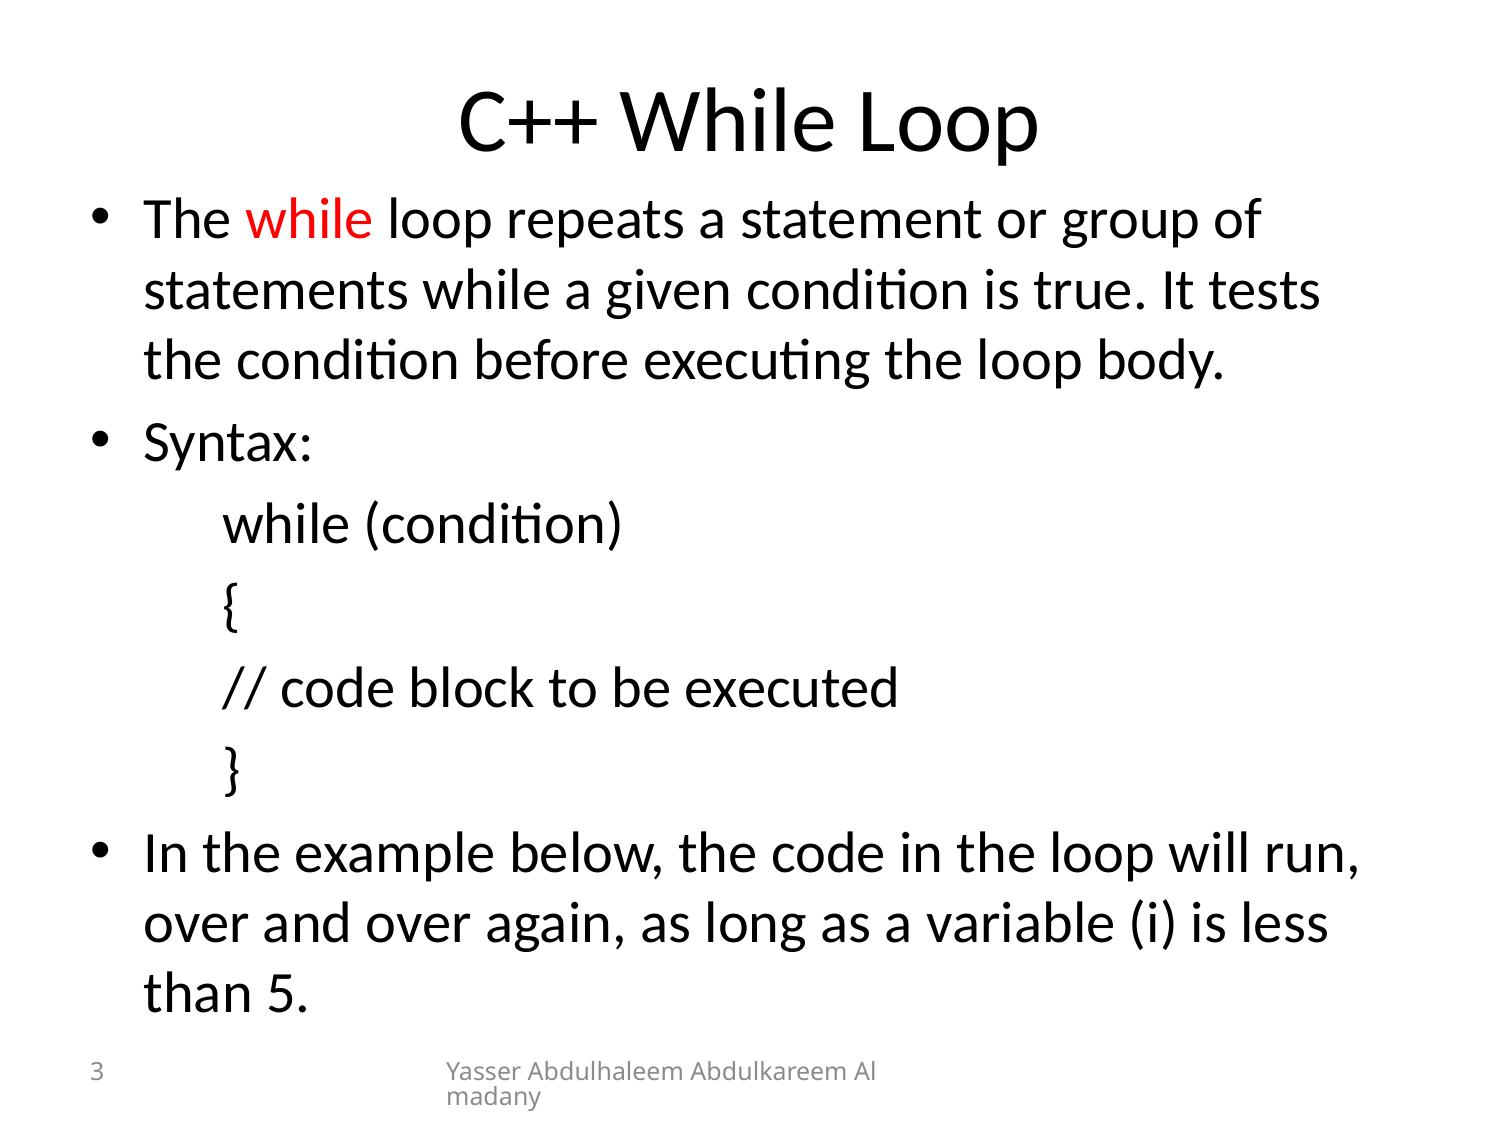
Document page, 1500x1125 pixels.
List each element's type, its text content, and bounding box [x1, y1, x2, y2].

slide_number 3 [75, 1042, 425, 1103]
title C++ While Loop [75, 45, 1425, 172]
footer Yasser Abdulhaleem Abdulkareem Almadany [512, 1042, 988, 1103]
list The while loop repeats a statement or group of statements while a given condition is true. It tests the condition before executing the loop body. Syntax: while (condition) { // code block to be executed } In the example below, the code in the loop will run, over and over again, as long as a variable (i) is less than 5. [75, 172, 1425, 1035]
